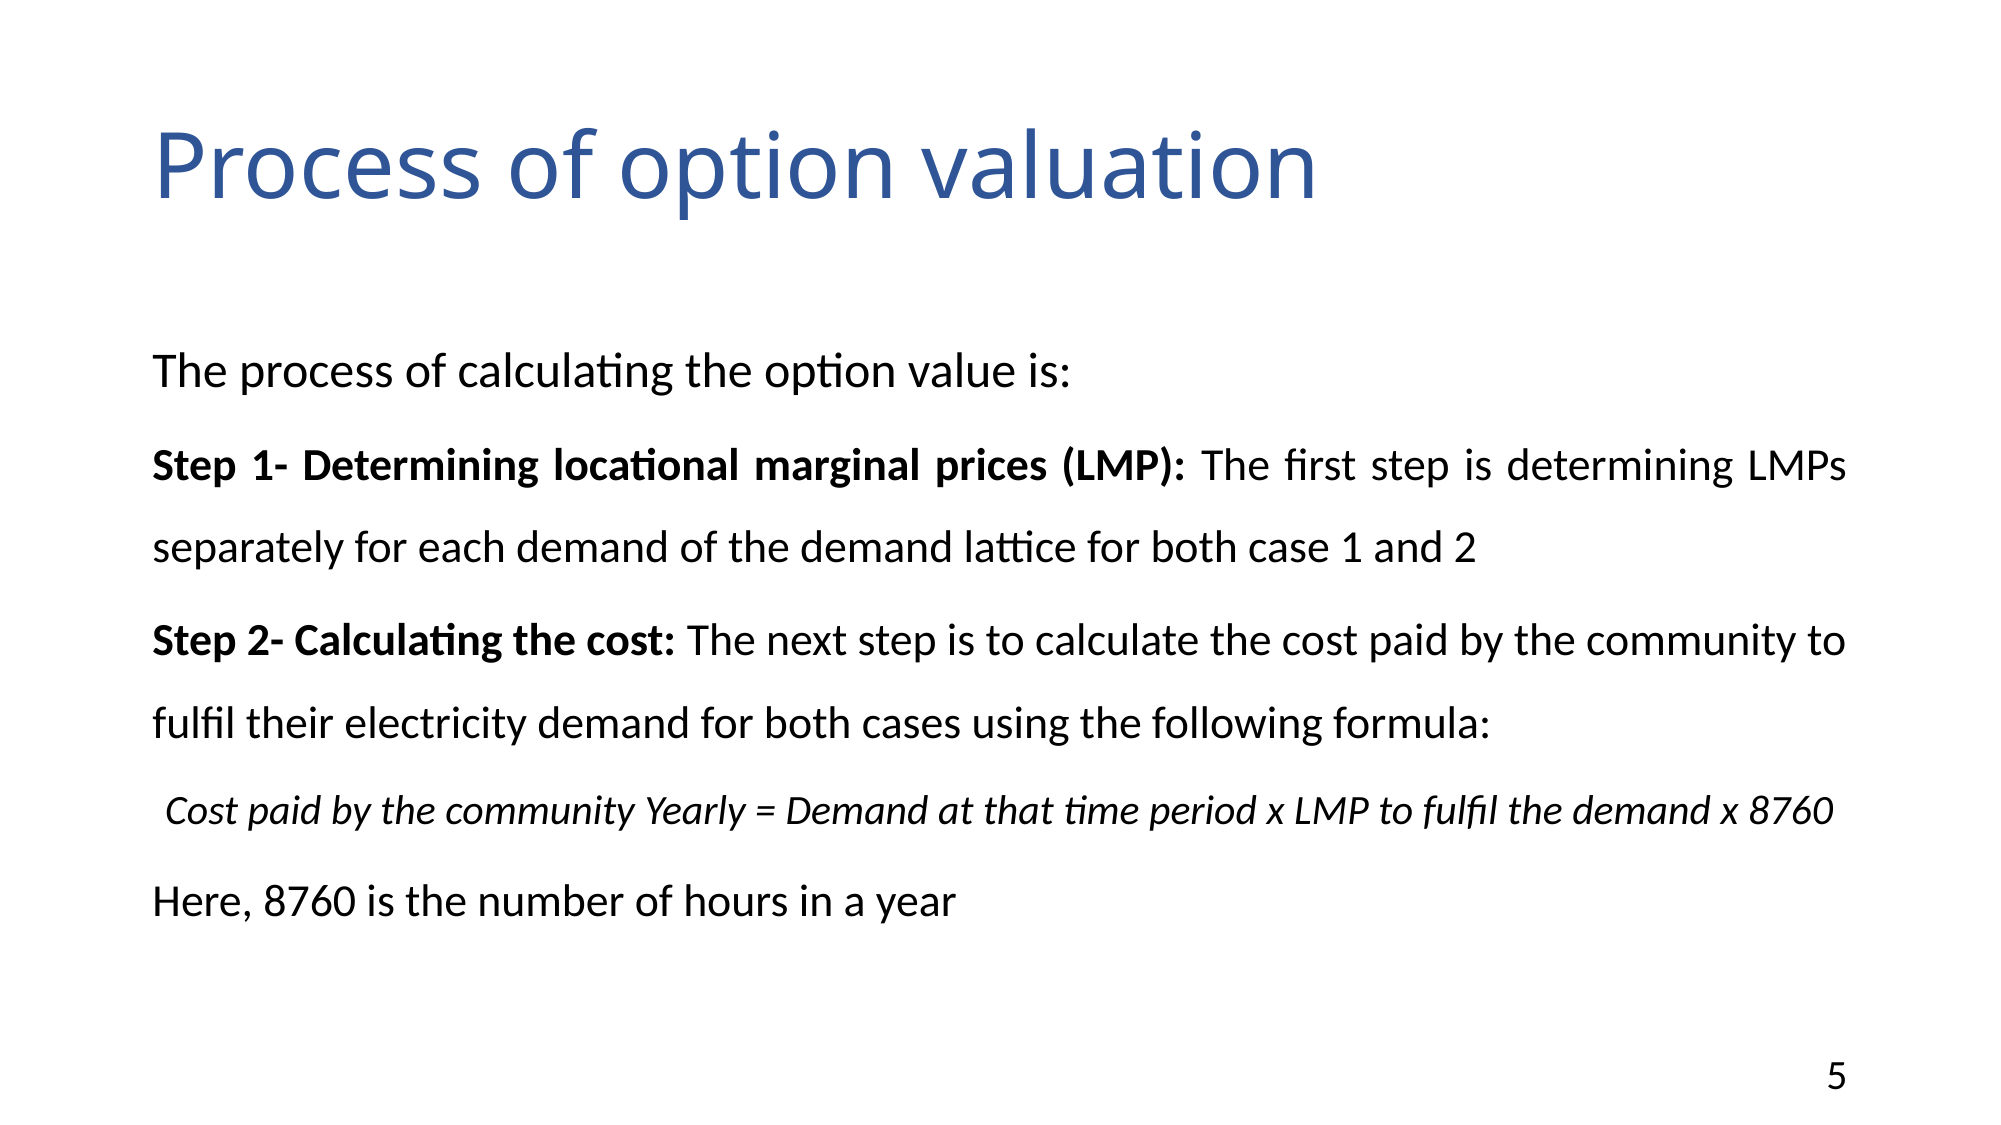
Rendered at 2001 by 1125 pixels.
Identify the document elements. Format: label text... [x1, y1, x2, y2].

slide_number 5 [1412, 1042, 1863, 1103]
list The process of calculating the option value is: Step 1- Determining locational marginal prices (LMP): The first step is determining LMPs separately for each demand of the demand lattice for both case 1 and 2 Step 2- Calculating the cost: The next step is to calculate the cost paid by the community to fulfil their electricity demand for both cases using the following formula: Cost paid by the community Yearly = Demand at that time period x LMP to fulfil the demand x 8760 Here, 8760 is the number of hours in a year [137, 299, 1863, 1014]
title Process of option valuation [137, 59, 1863, 278]
